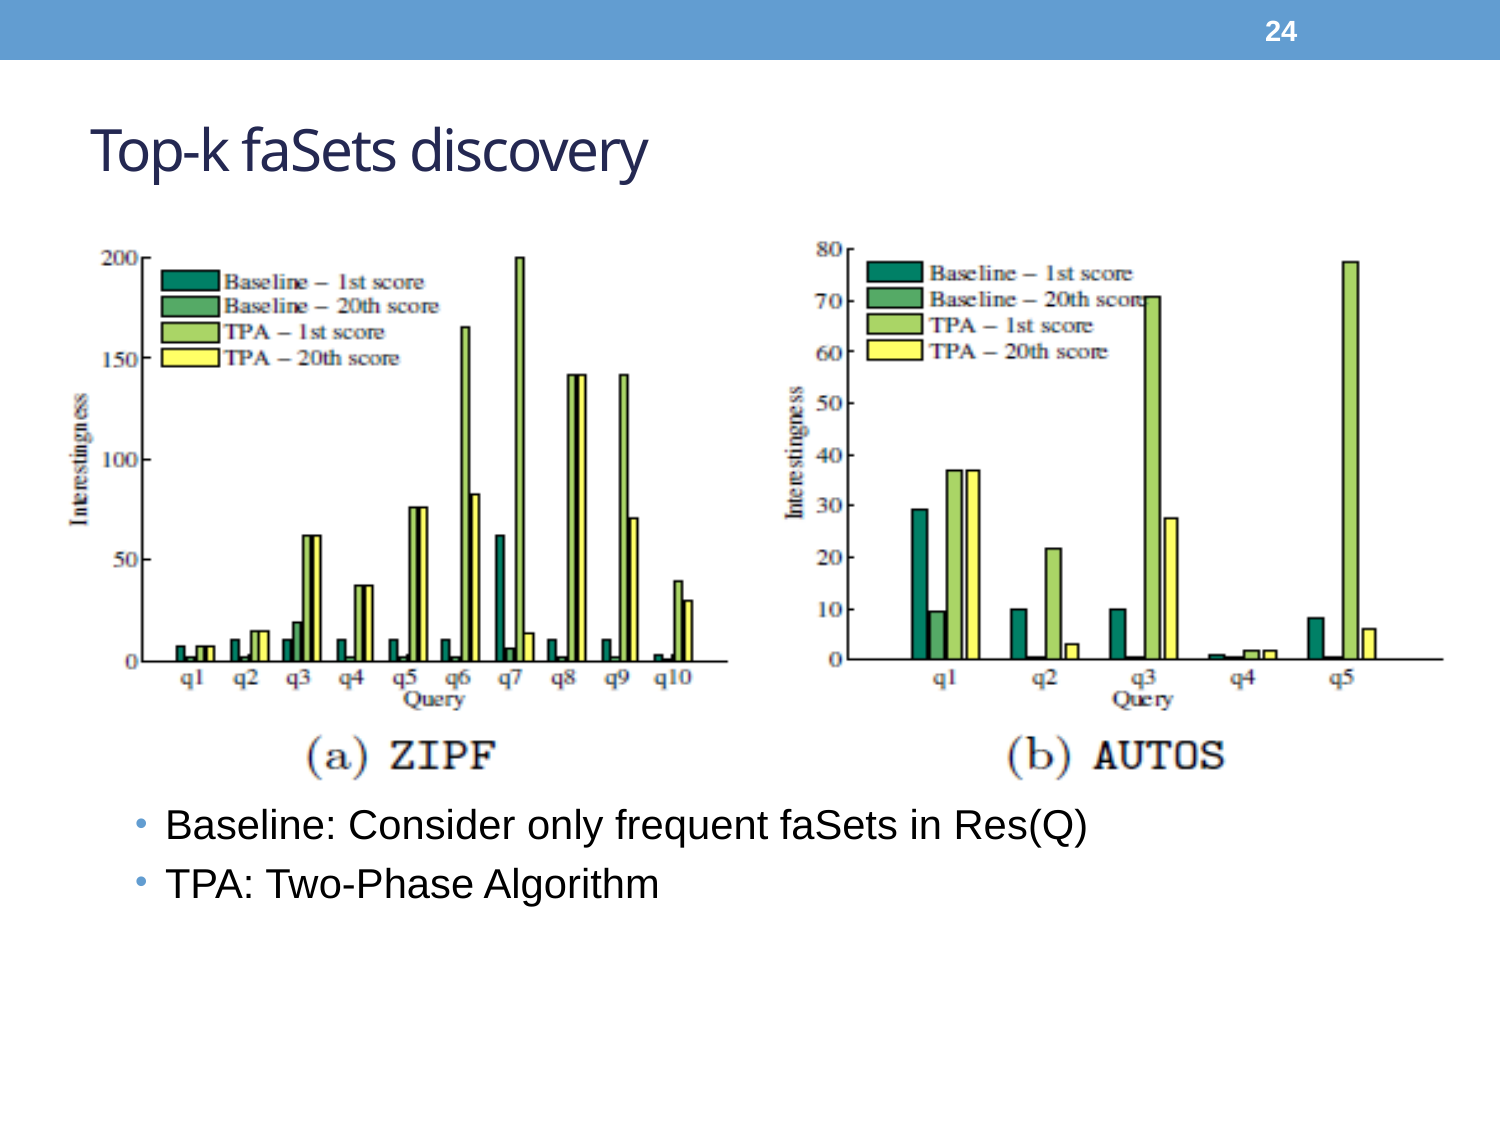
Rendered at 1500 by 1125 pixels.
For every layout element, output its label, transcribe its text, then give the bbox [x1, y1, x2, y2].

slide_number 24 [1250, 3, 1425, 57]
list Baseline: Consider only frequent faSets in Res(Q) TPA: Two-Phase Algorithm [75, 795, 1425, 1035]
picture [65, 229, 1459, 788]
title Top-k faSets discovery [75, 87, 1425, 209]
